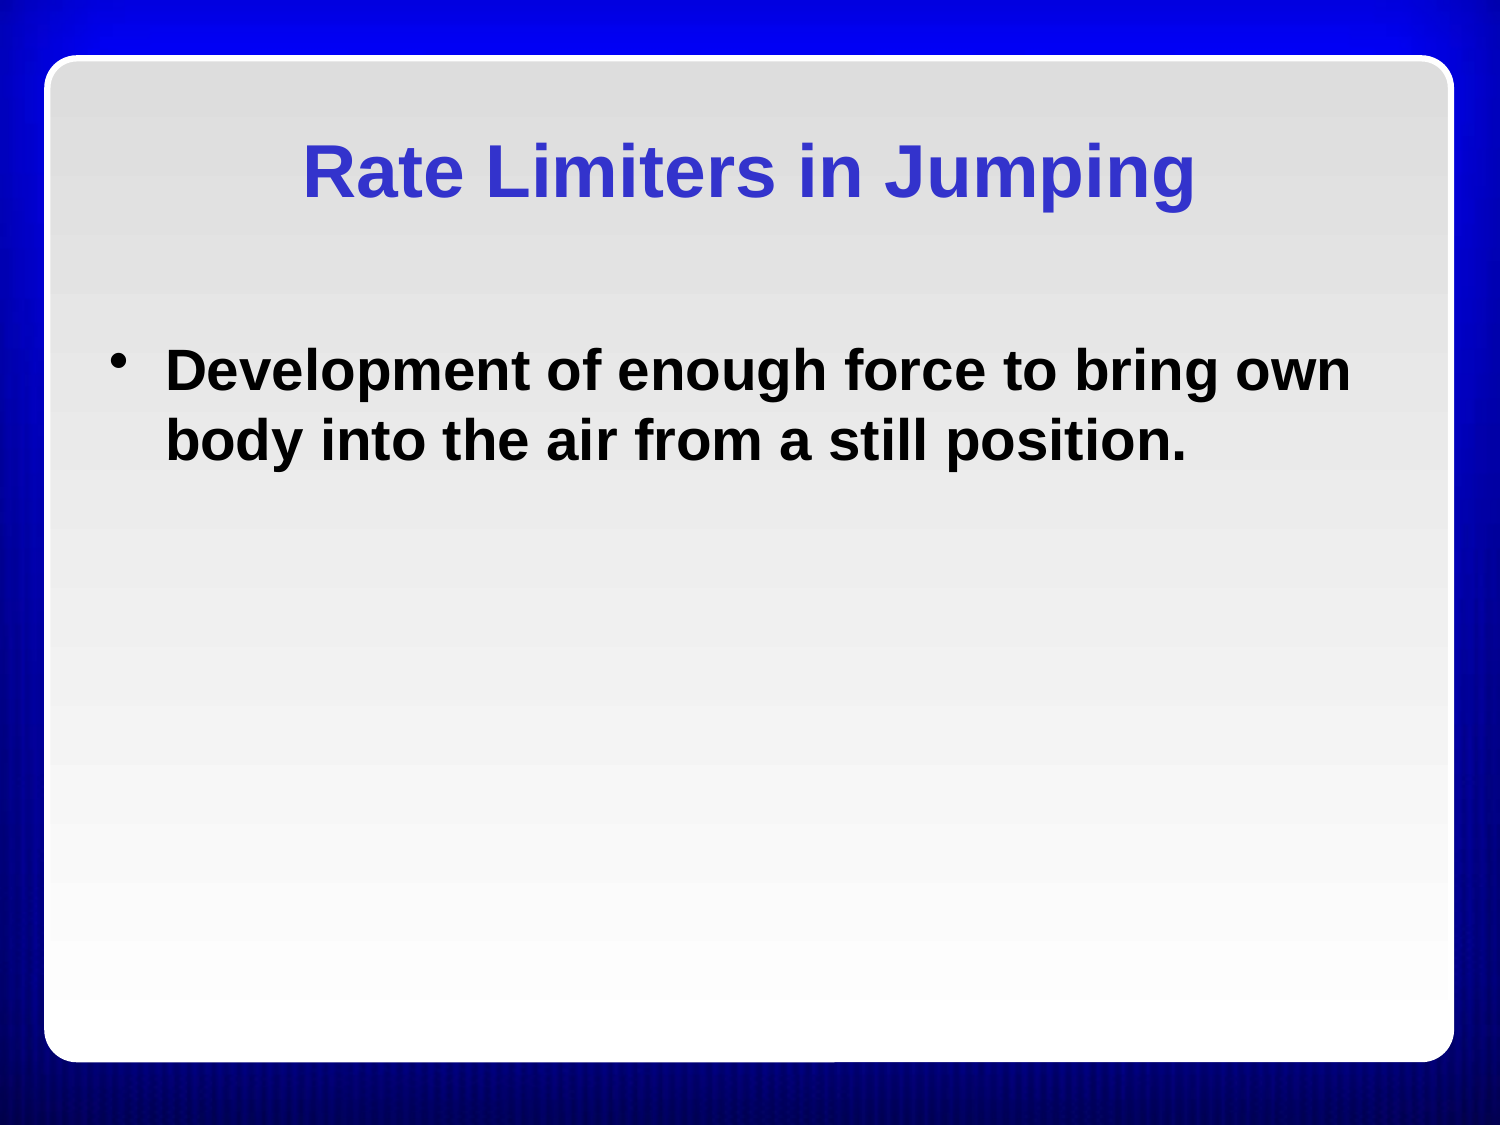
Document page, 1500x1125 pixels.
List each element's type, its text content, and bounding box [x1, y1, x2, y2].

list Development of enough force to bring own body into the air from a still position. [93, 324, 1415, 1034]
title Rate Limiters in Jumping [49, 80, 1451, 269]
picture [0, 0, 1500, 1125]
